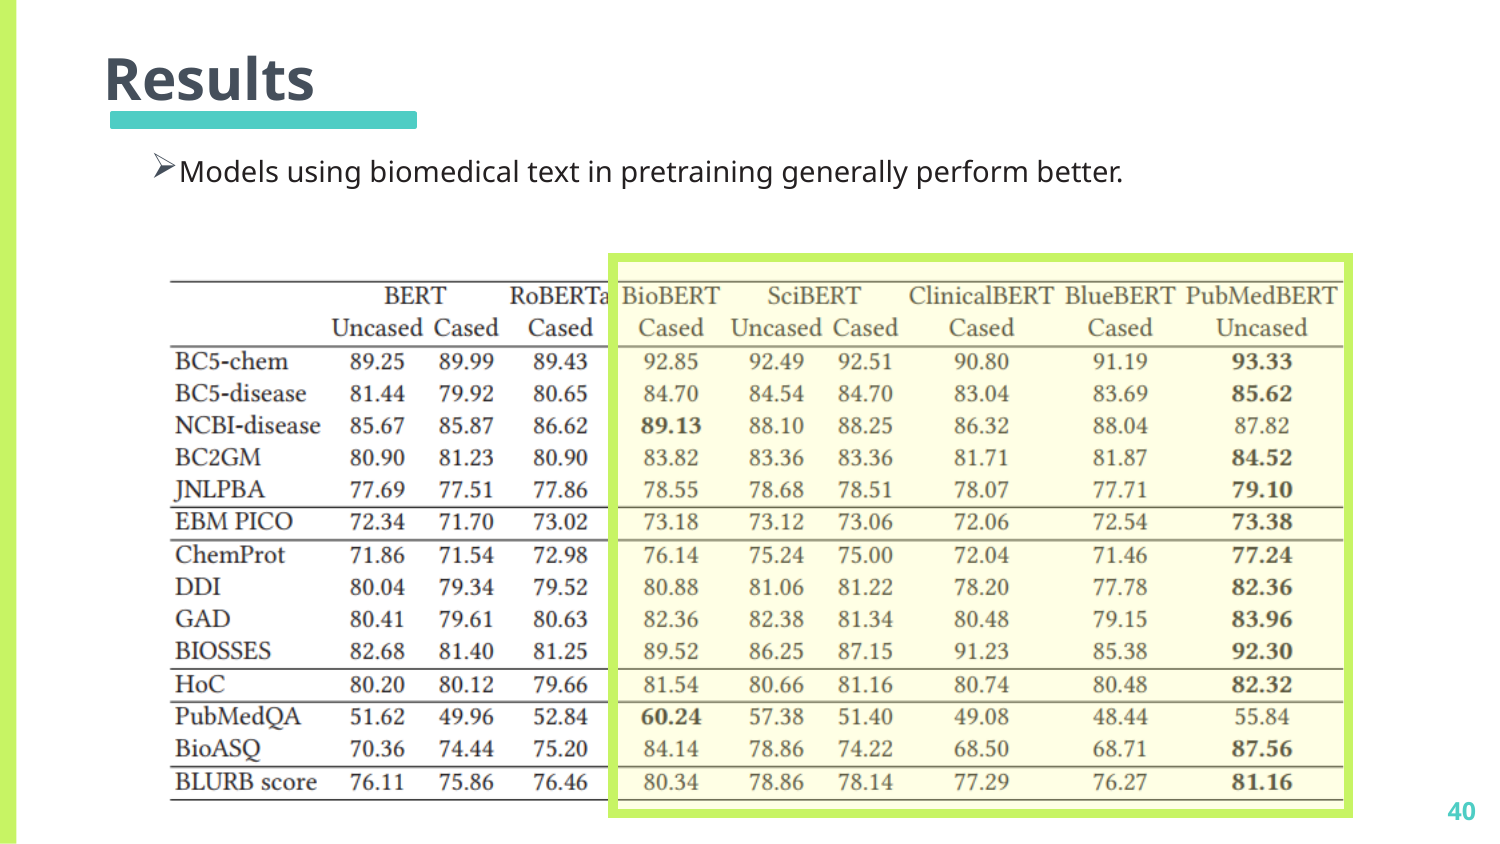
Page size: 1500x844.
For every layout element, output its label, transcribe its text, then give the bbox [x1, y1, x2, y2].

slide_number 40 [1401, 780, 1492, 832]
picture [126, 266, 1374, 807]
list Models using biomedical text in pretraining generally perform better. [60, 138, 1425, 706]
text_box [613, 257, 1349, 265]
title Results [88, 46, 1362, 128]
text_box [110, 111, 417, 129]
